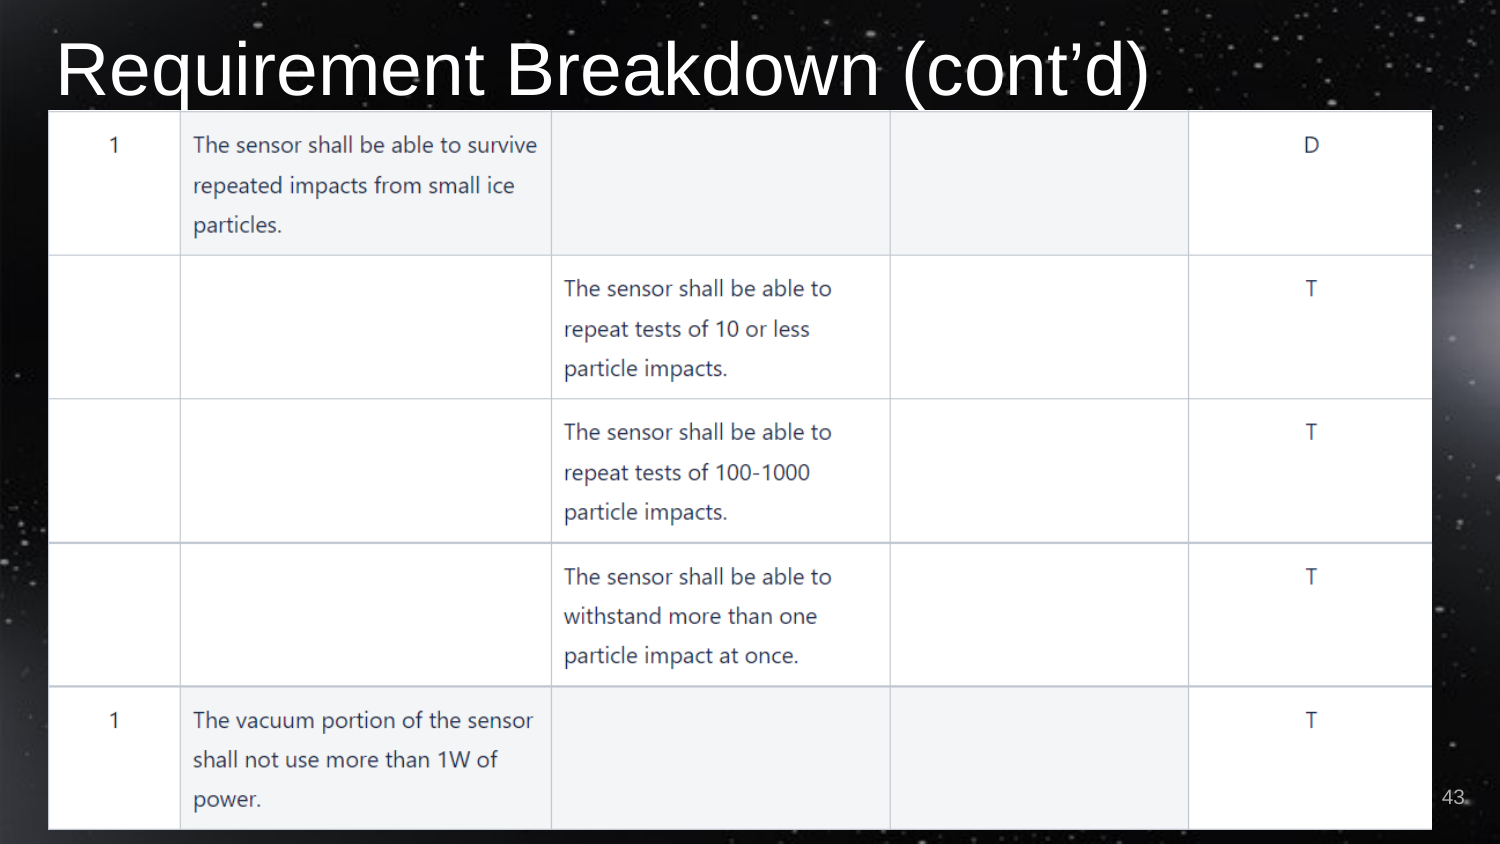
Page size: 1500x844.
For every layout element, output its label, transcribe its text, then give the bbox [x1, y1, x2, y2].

title Requirement Breakdown (cont’d) [0, 0, 1208, 139]
slide_number ‹#› [1435, 764, 1480, 830]
picture [0, 0, 1500, 844]
